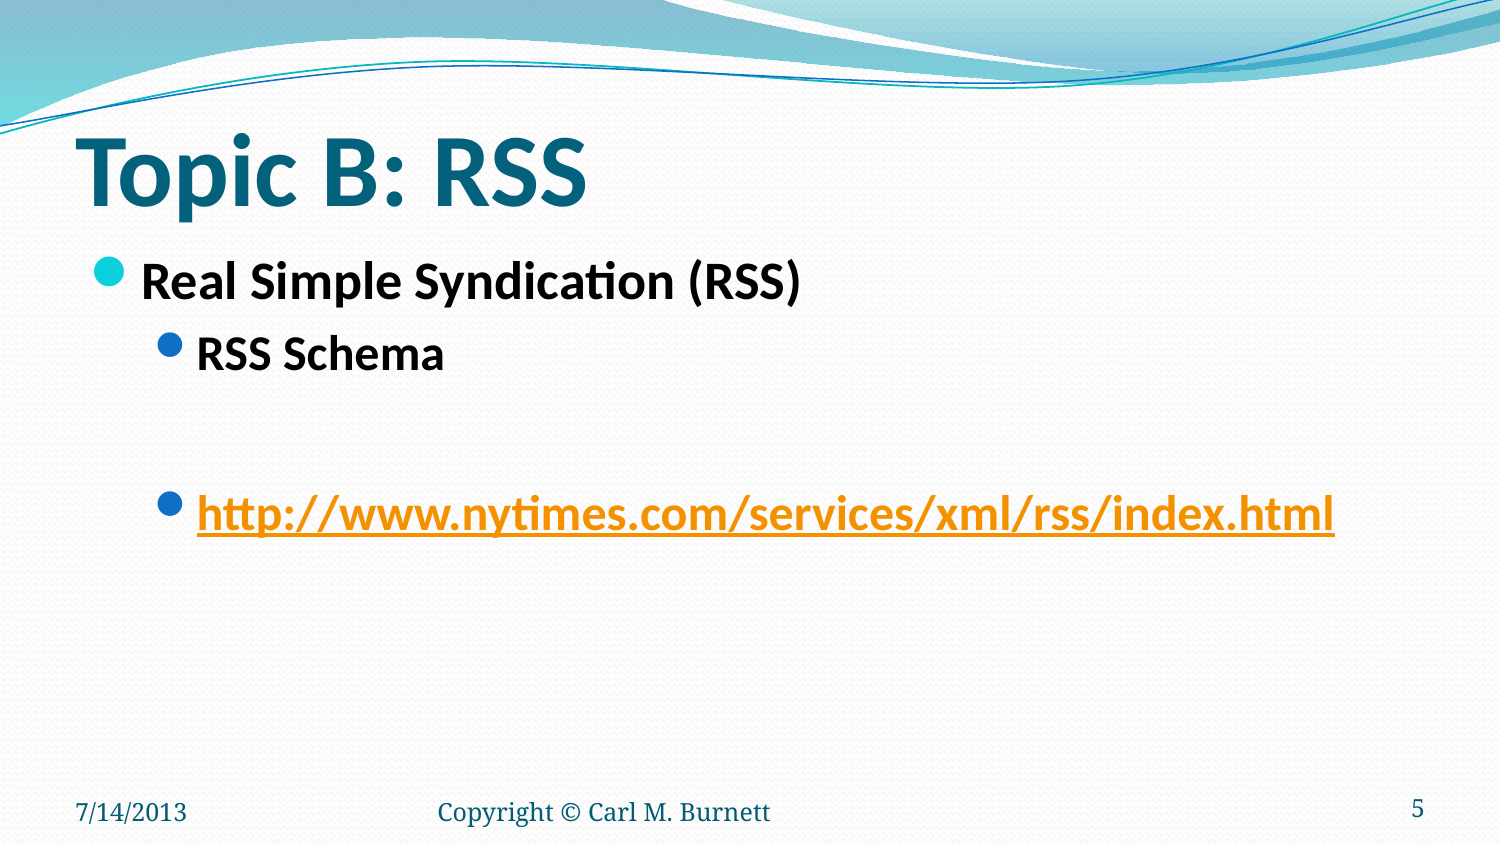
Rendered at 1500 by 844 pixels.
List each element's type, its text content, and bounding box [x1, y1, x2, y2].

footer Copyright © Carl M. Burnett [437, 782, 988, 827]
slide_number 5 [1299, 782, 1425, 827]
list Real Simple Syndication (RSS) RSS Schema http://www.nytimes.com/services/xml/rss/index.html [75, 238, 1425, 779]
title Topic B: RSS [75, 86, 1425, 228]
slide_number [75, 782, 425, 827]
